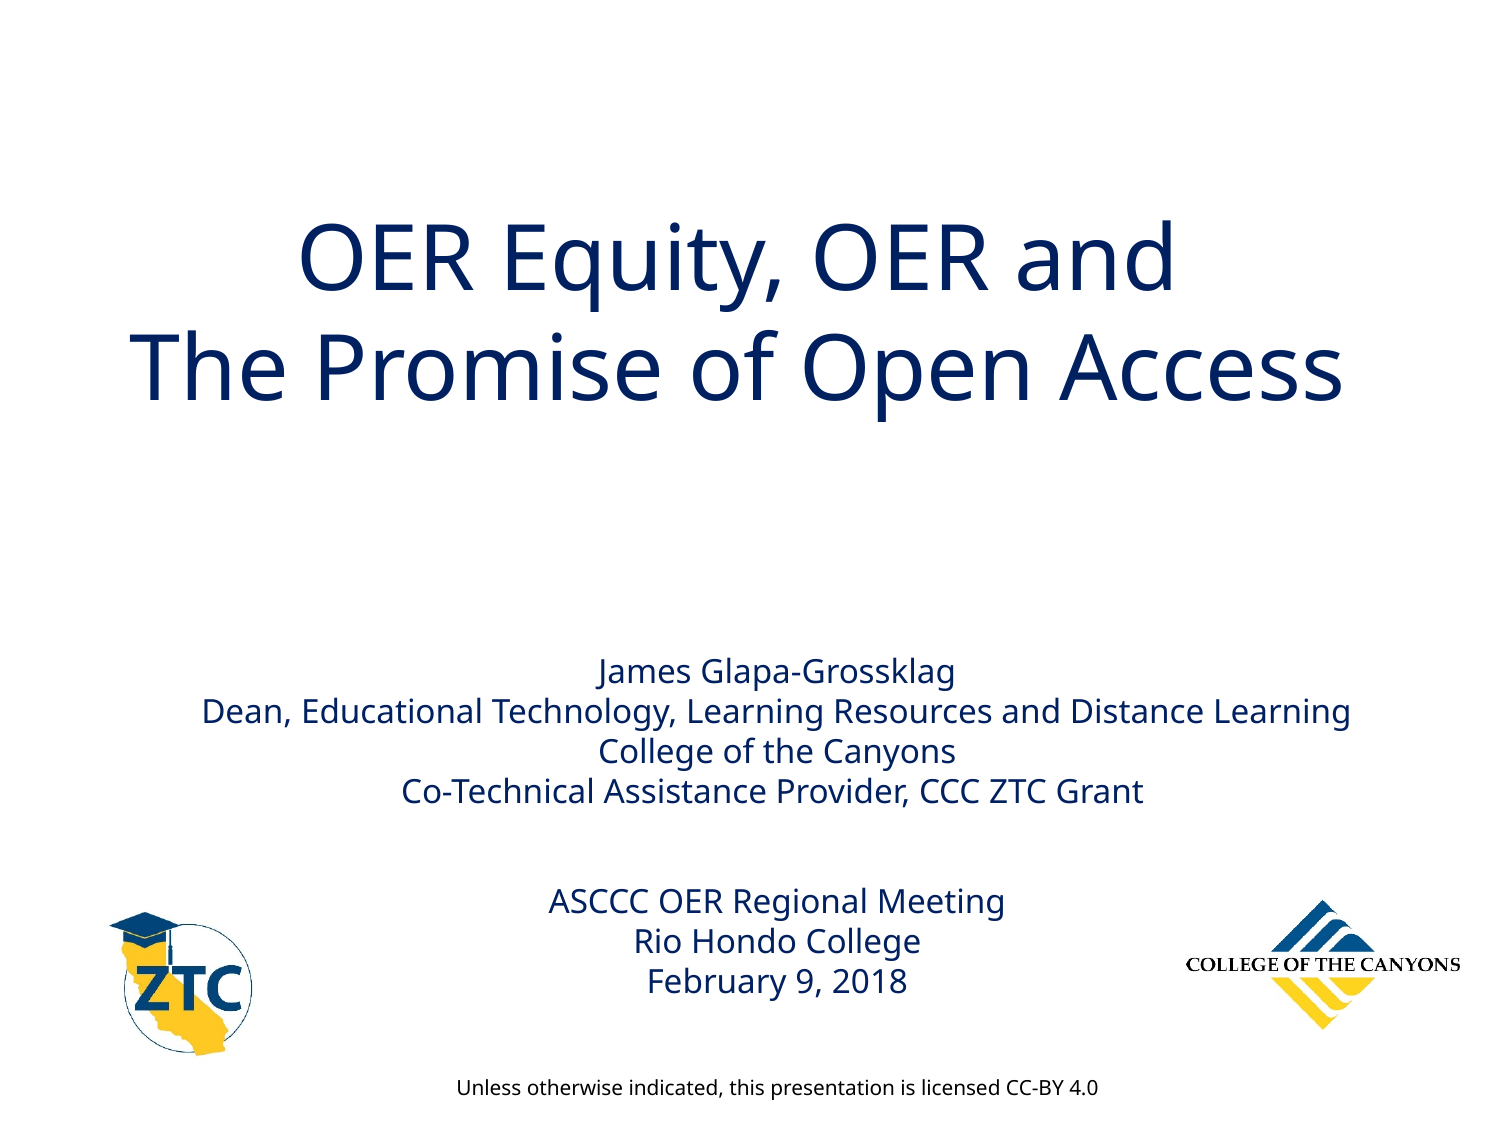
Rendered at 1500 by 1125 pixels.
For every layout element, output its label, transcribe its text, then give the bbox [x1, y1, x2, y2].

picture [78, 899, 281, 1066]
text_box OER Equity, OER and The Promise of Open Access [0, 191, 1500, 427]
text_box Unless otherwise indicated, this presentation is licensed CC-BY 4.0 [315, 1067, 1240, 1108]
text_box James Glapa-Grossklag Dean, Educational Technology, Learning Resources and Distance Learning College of the Canyons Co-Technical Assistance Provider, CCC ZTC Grant ASCCC OER Regional Meeting Rio Hondo College February 9, 2018 [145, 643, 1410, 1008]
picture [1186, 899, 1461, 1031]
